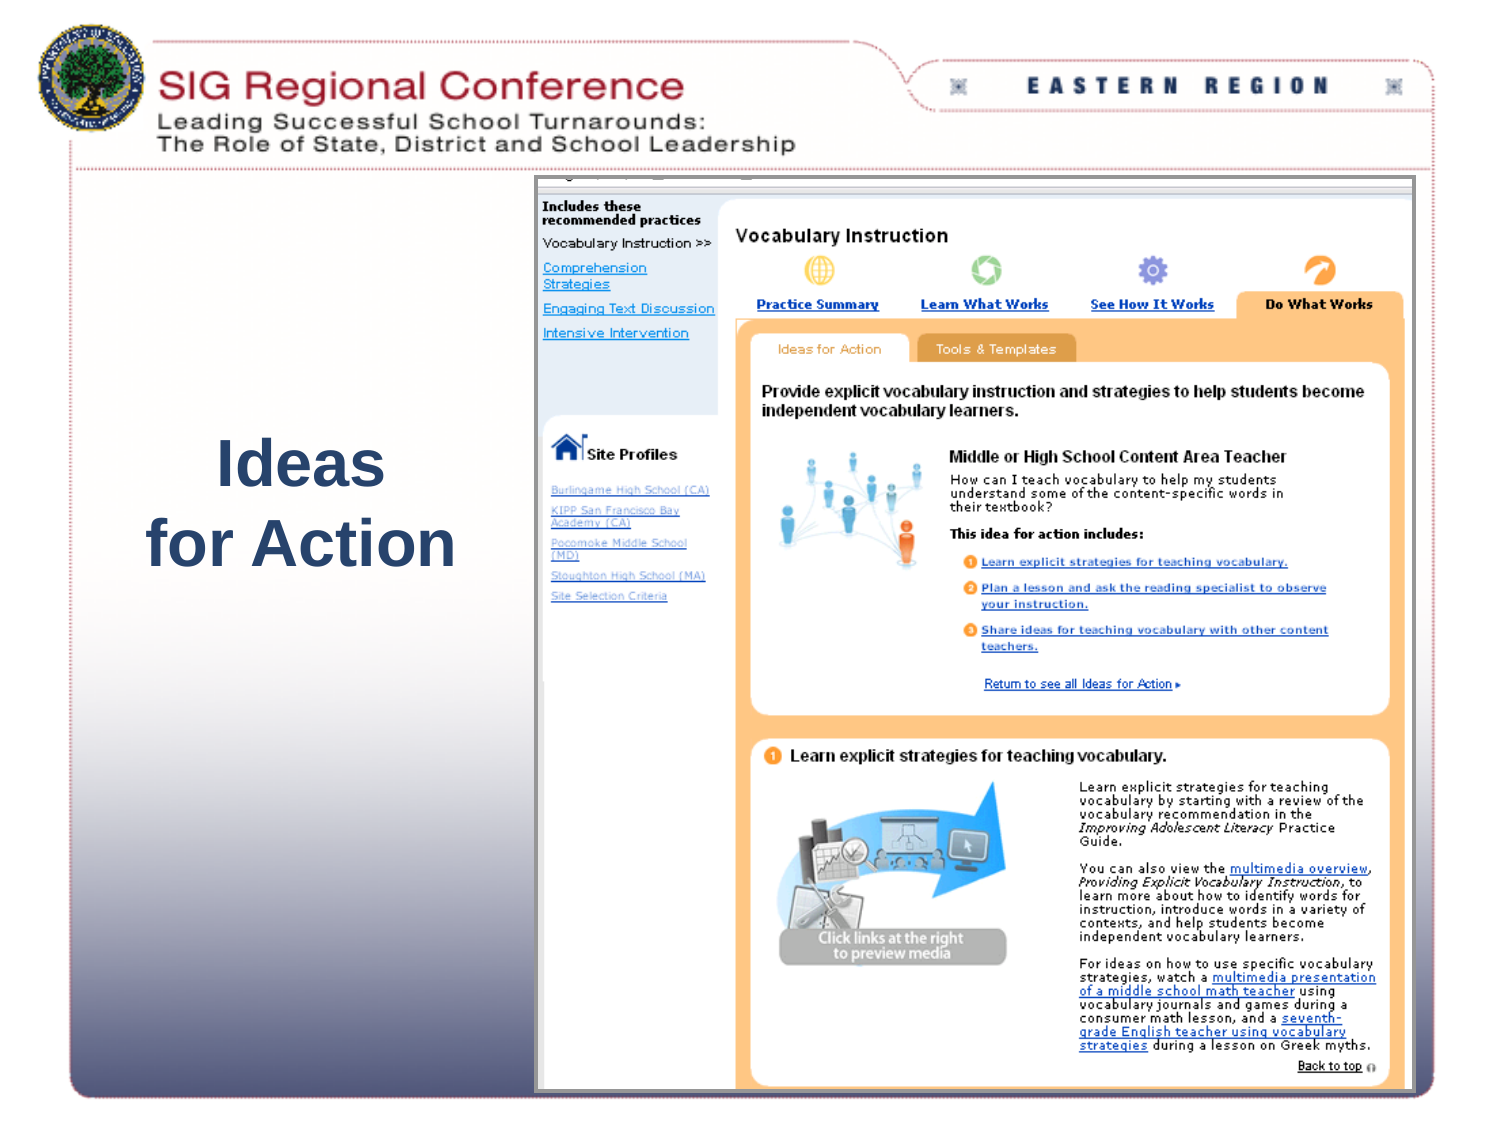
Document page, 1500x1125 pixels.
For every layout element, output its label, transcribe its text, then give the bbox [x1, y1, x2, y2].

picture [2, 0, 1481, 1125]
text_box Ideas for Action [106, 412, 498, 588]
